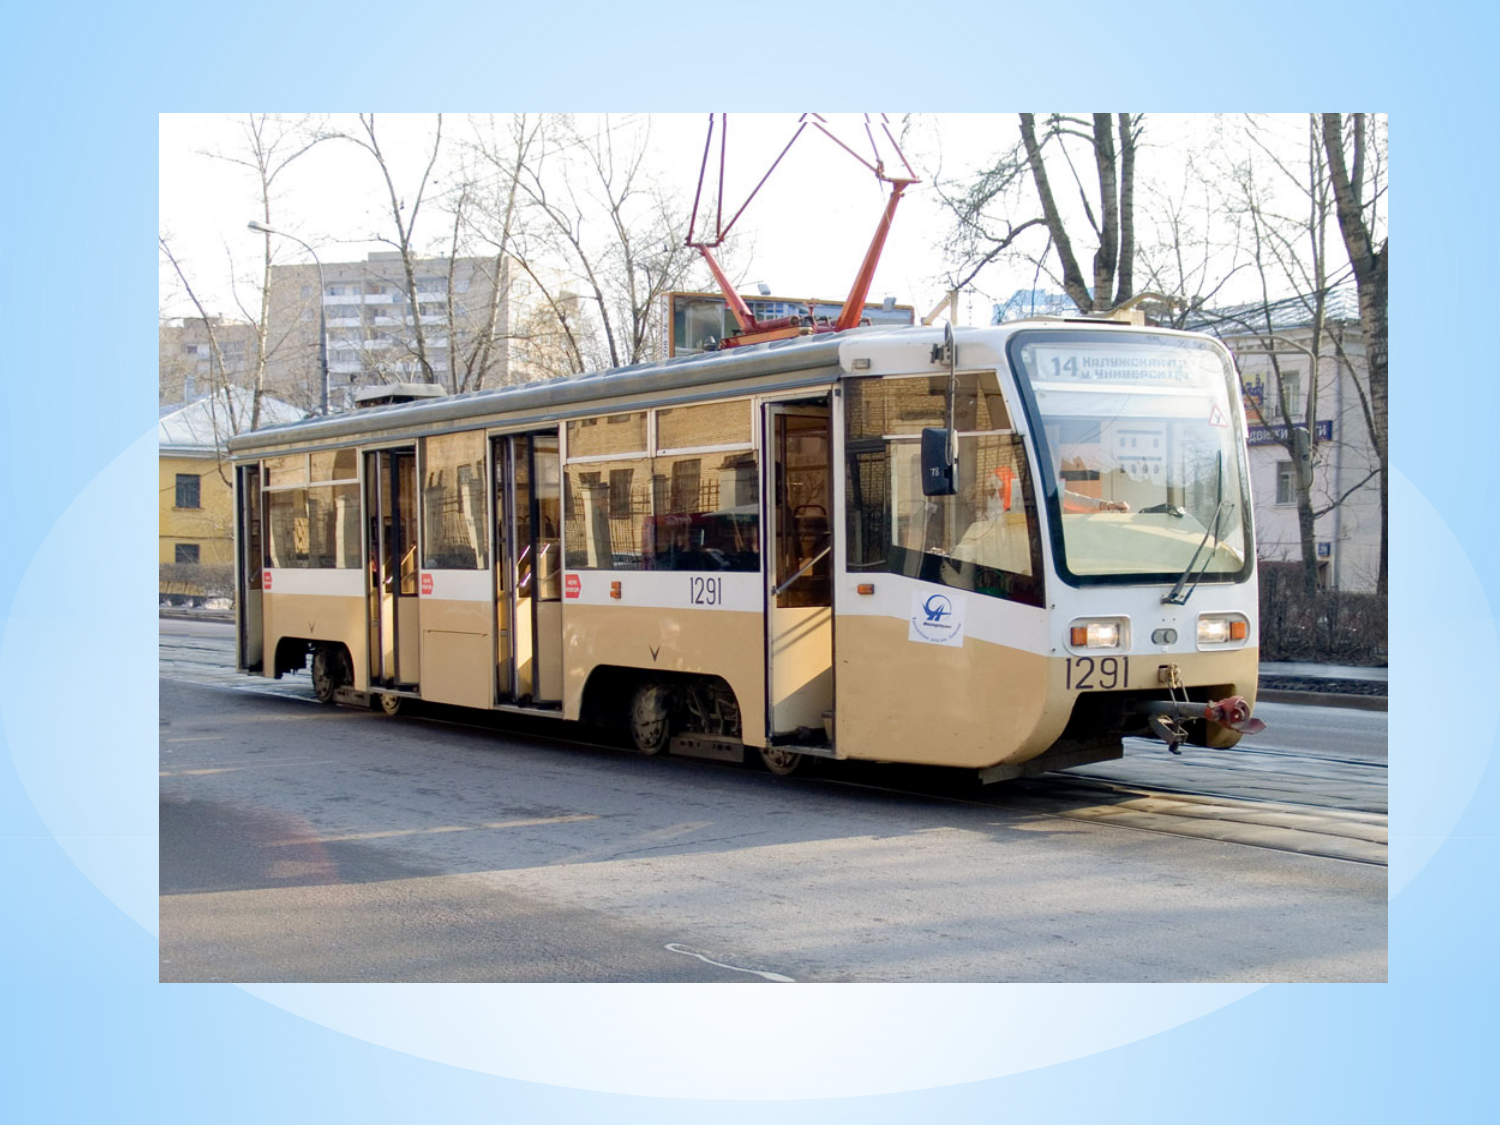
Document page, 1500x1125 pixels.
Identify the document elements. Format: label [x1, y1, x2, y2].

picture [159, 113, 1389, 984]
